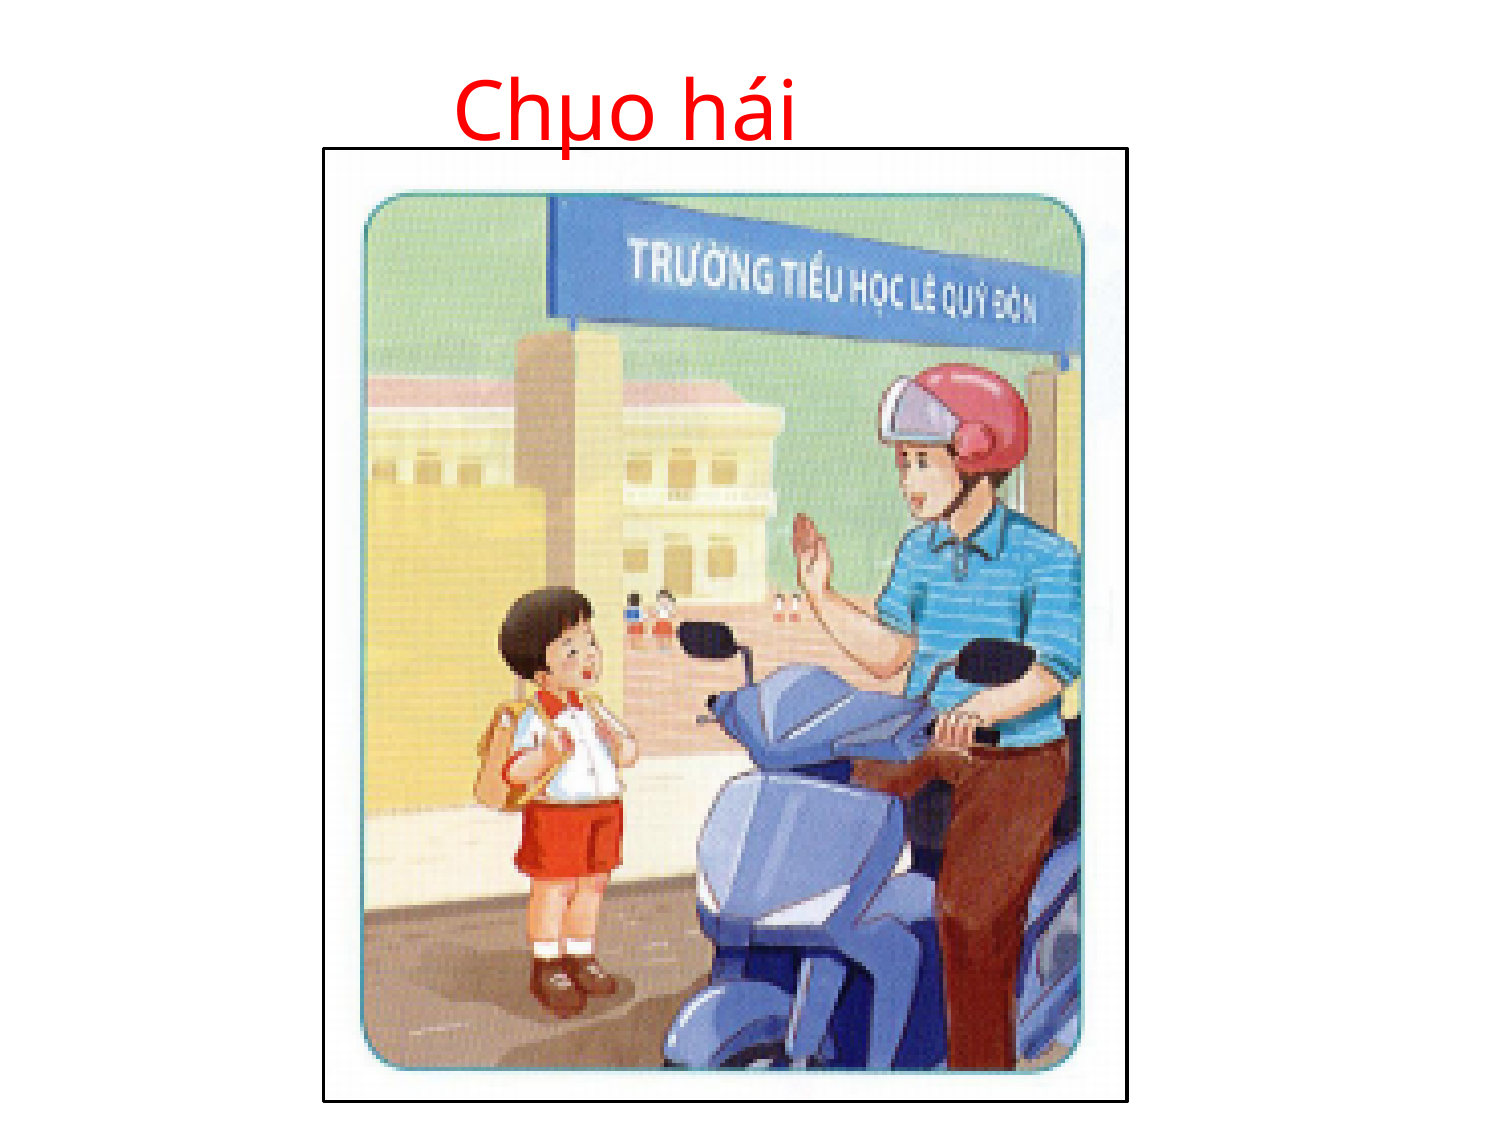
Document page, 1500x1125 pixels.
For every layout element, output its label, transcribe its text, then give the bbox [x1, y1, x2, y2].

picture [324, 149, 1126, 1101]
text_box Chµo hái [437, 50, 1086, 148]
